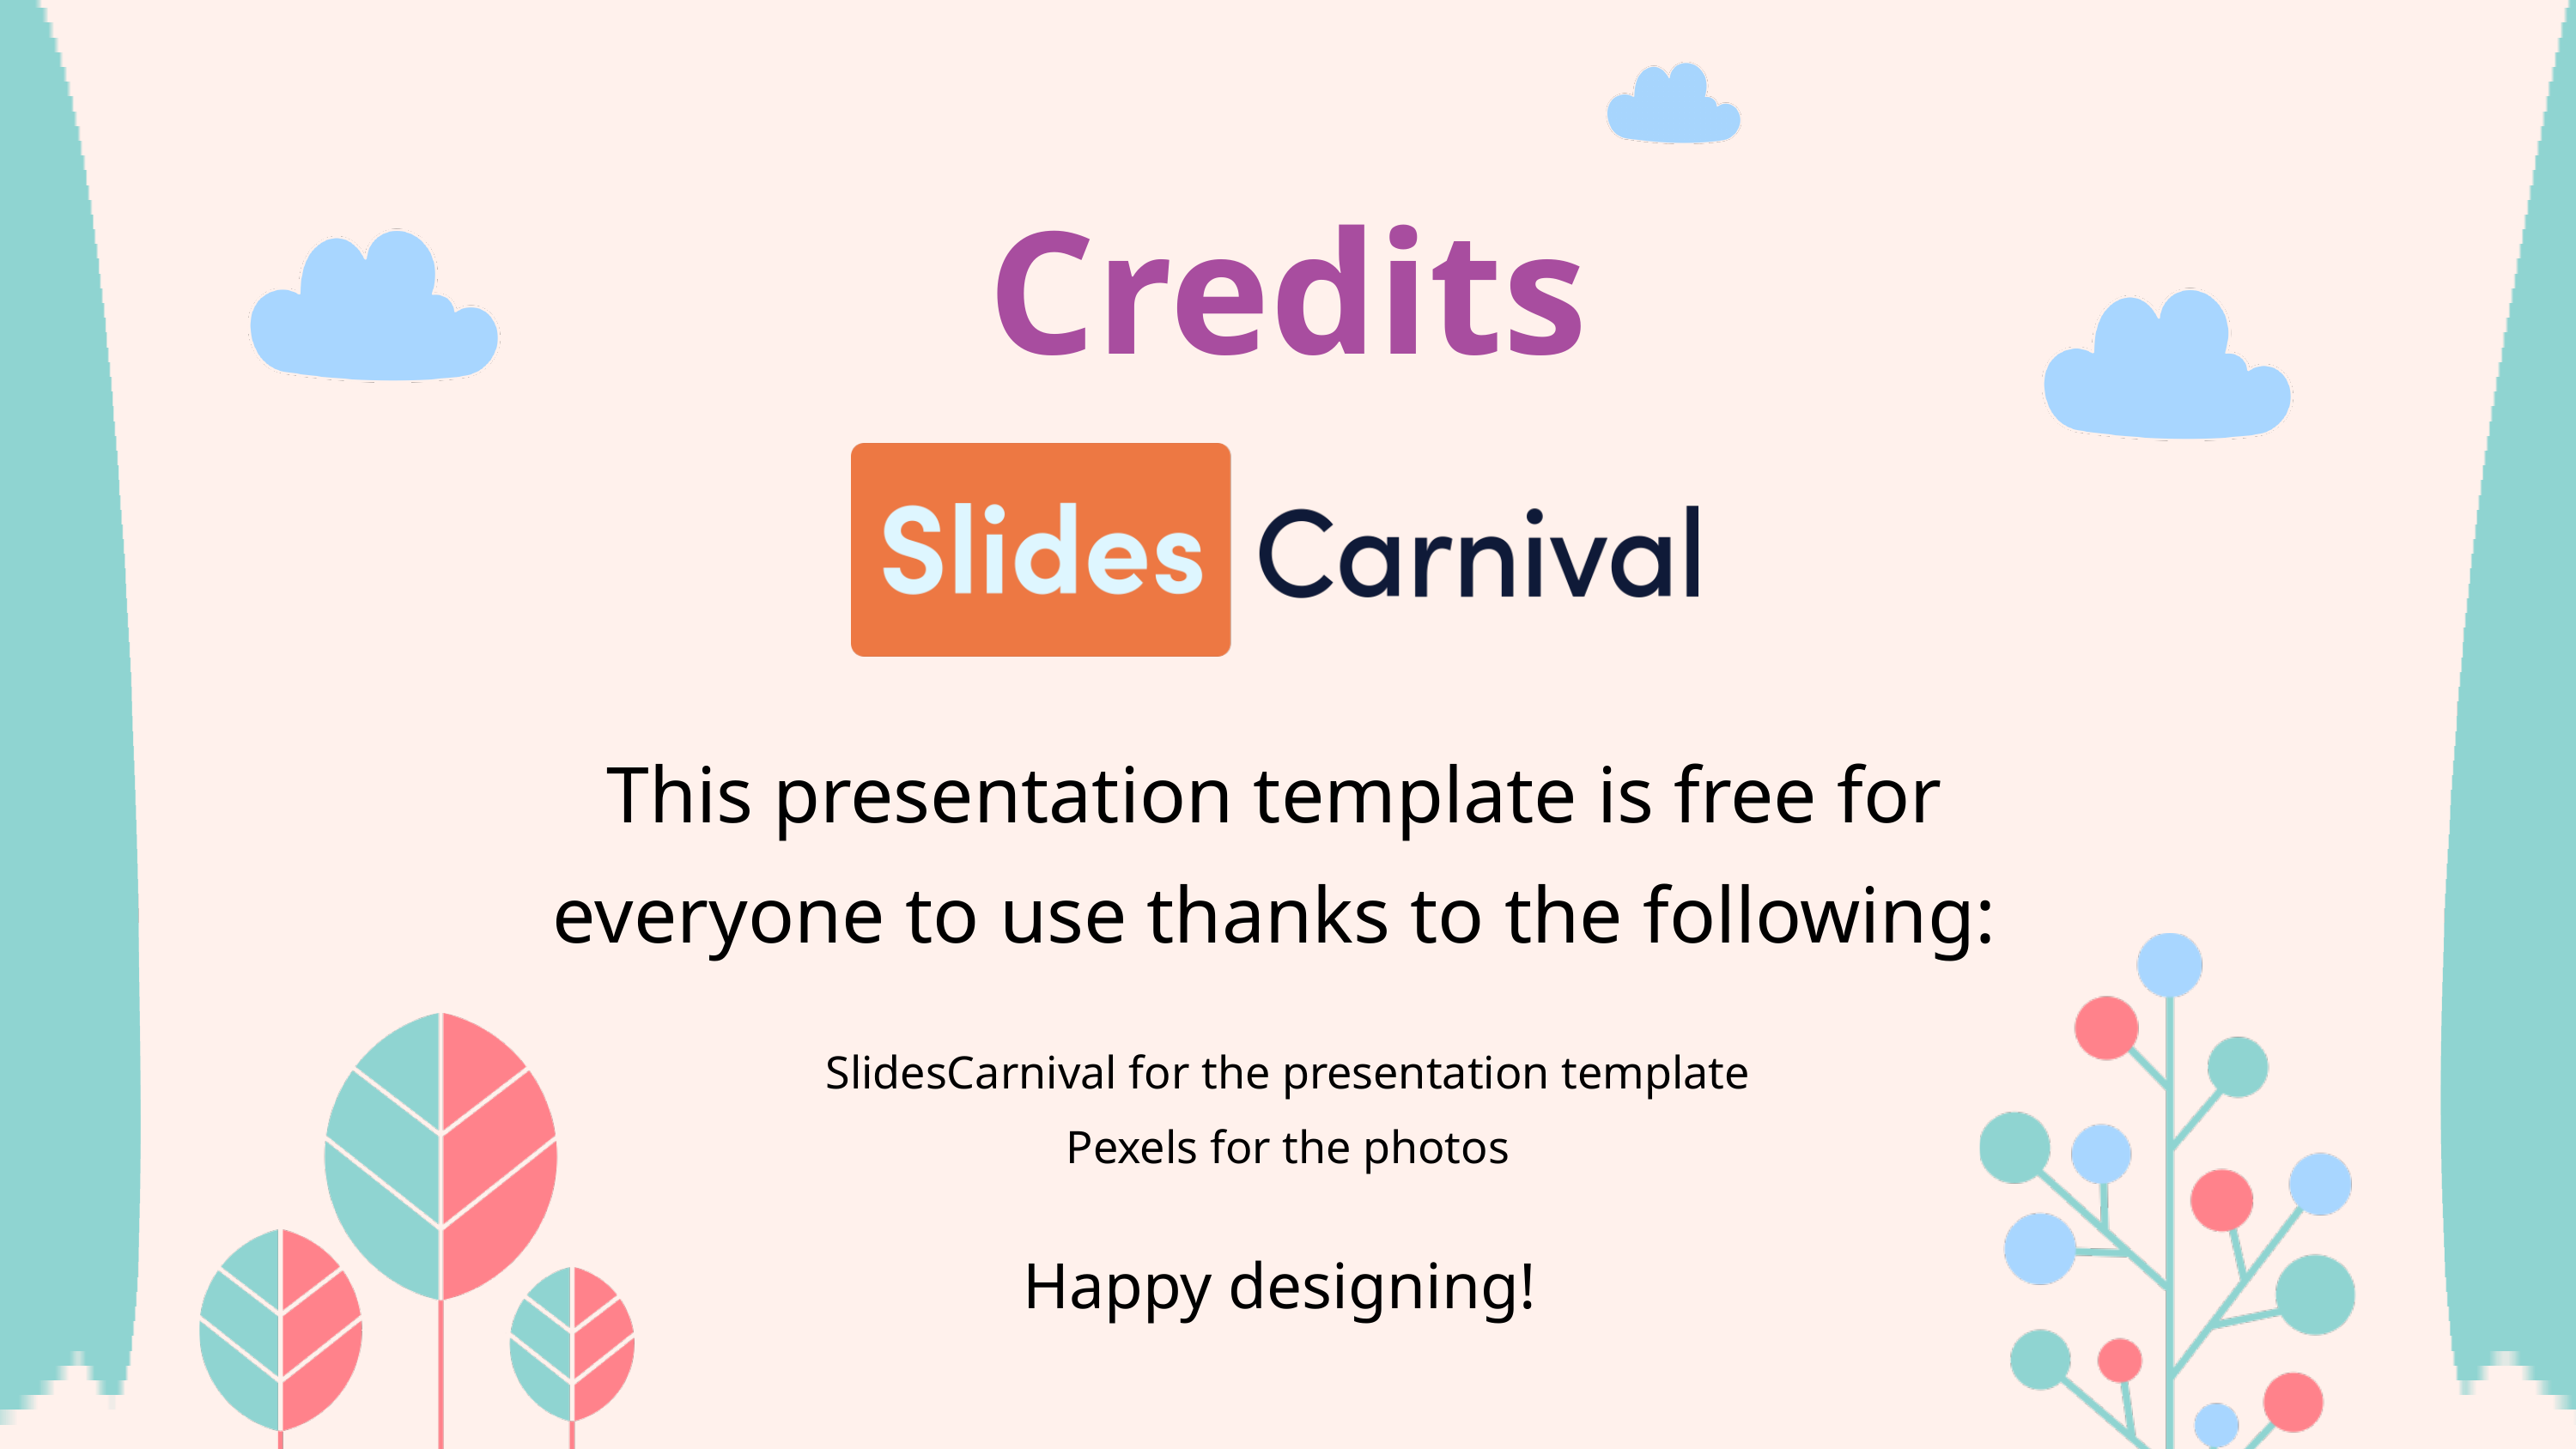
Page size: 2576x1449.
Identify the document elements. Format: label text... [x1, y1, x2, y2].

text_box [0, 0, 145, 1449]
text_box [2431, 0, 2576, 1449]
text_box Credits [744, 143, 1832, 389]
text_box SlidesCarnival for the presentation template Pexels for the photos [635, 1022, 1979, 1173]
picture [851, 442, 1698, 658]
text_box [1979, 933, 2356, 1449]
text_box [199, 1013, 635, 1449]
text_box [1606, 59, 1742, 145]
text_box This presentation template is free for everyone to use thanks to the following: [442, 718, 2107, 959]
text_box [2041, 283, 2294, 443]
text_box [247, 224, 501, 385]
text_box Happy designing! [635, 1223, 1979, 1322]
